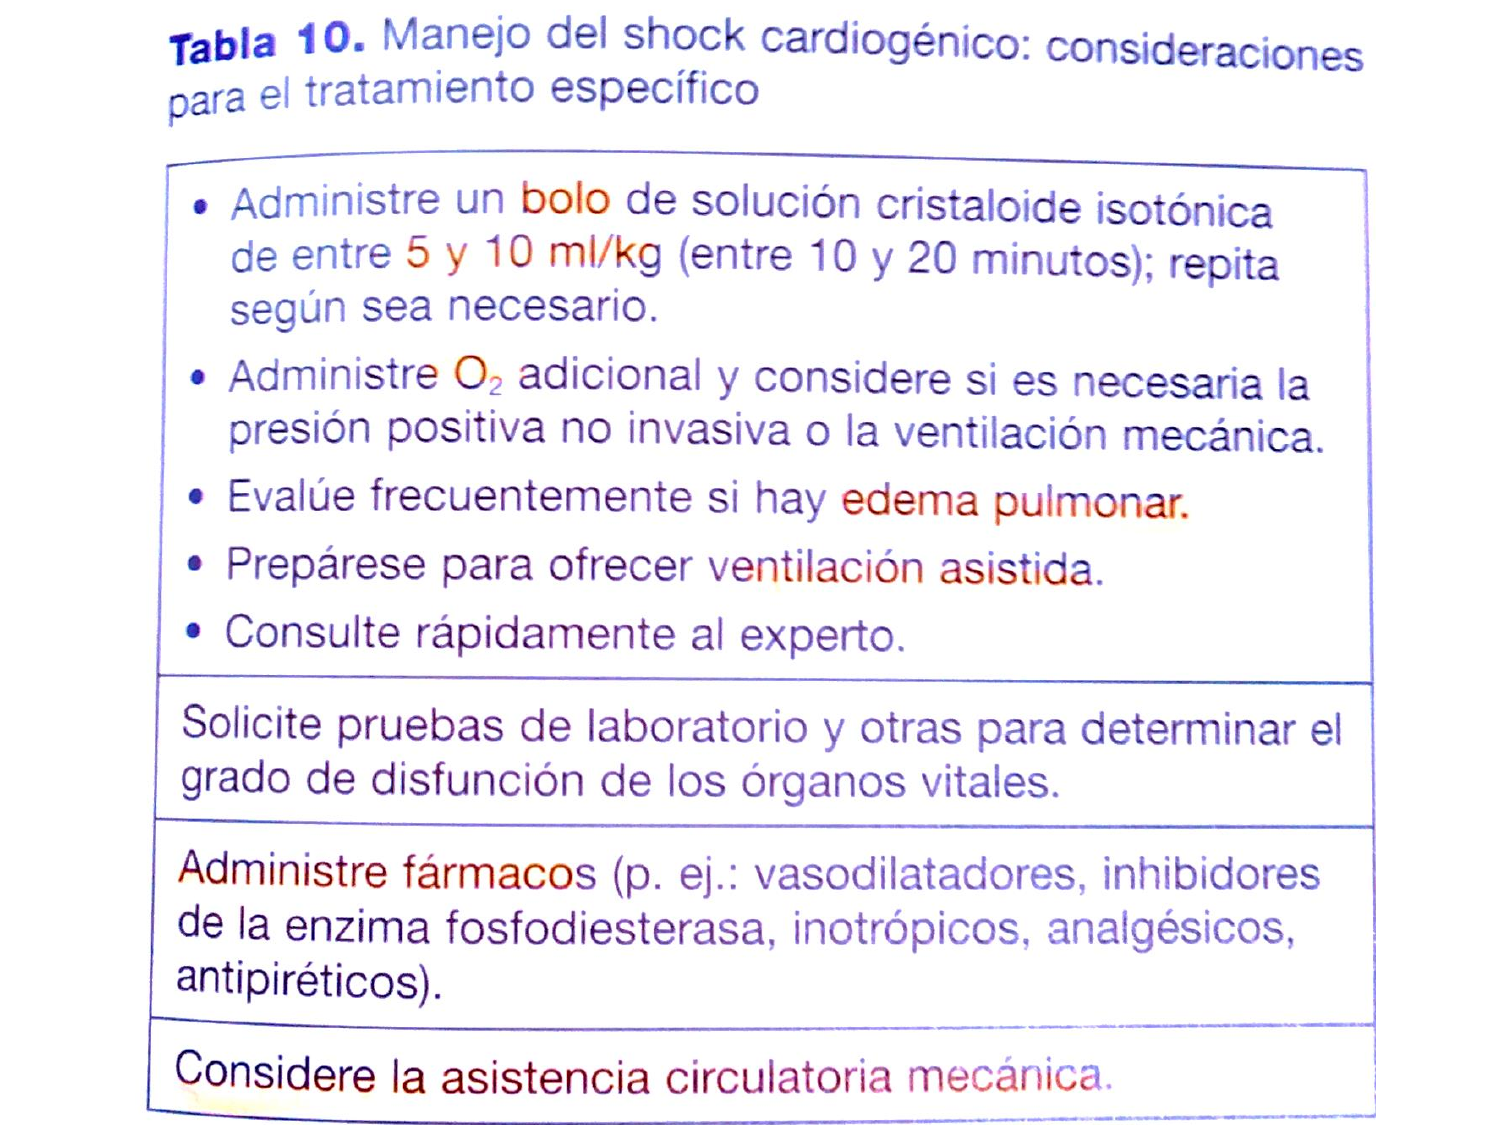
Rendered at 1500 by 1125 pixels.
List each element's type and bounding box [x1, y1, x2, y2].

picture [135, 0, 1377, 1125]
